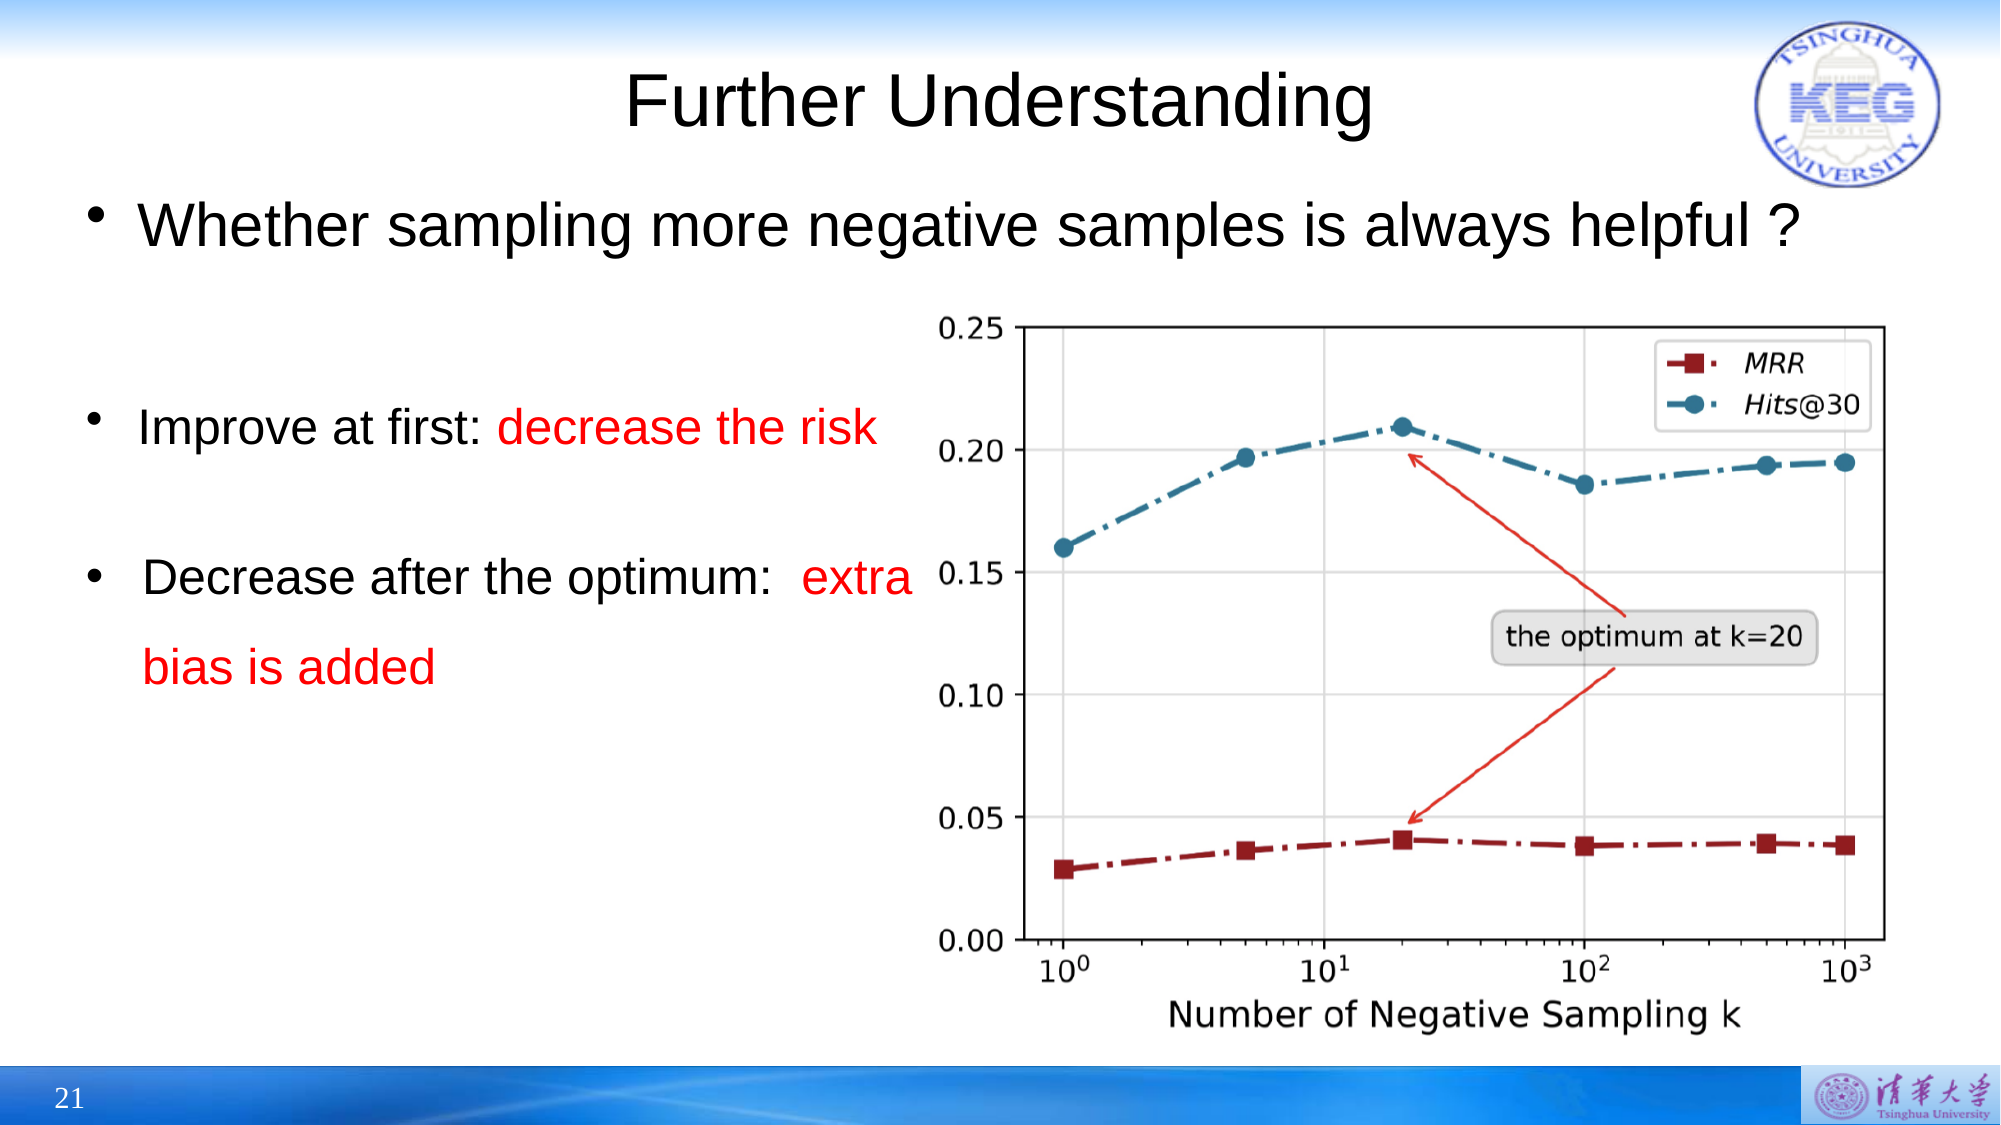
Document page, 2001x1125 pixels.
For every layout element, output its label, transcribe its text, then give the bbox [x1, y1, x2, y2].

list Whether sampling more negative samples is always helpful ? [70, 177, 1920, 278]
text_box Improve at first: decrease the risk Decrease after the optimum: extra bias is added [70, 357, 879, 1036]
picture [0, 1065, 2001, 1125]
picture [884, 276, 1934, 1051]
picture [1753, 162, 1946, 190]
picture [1753, 20, 1946, 30]
title Further Understanding [54, 30, 1946, 162]
